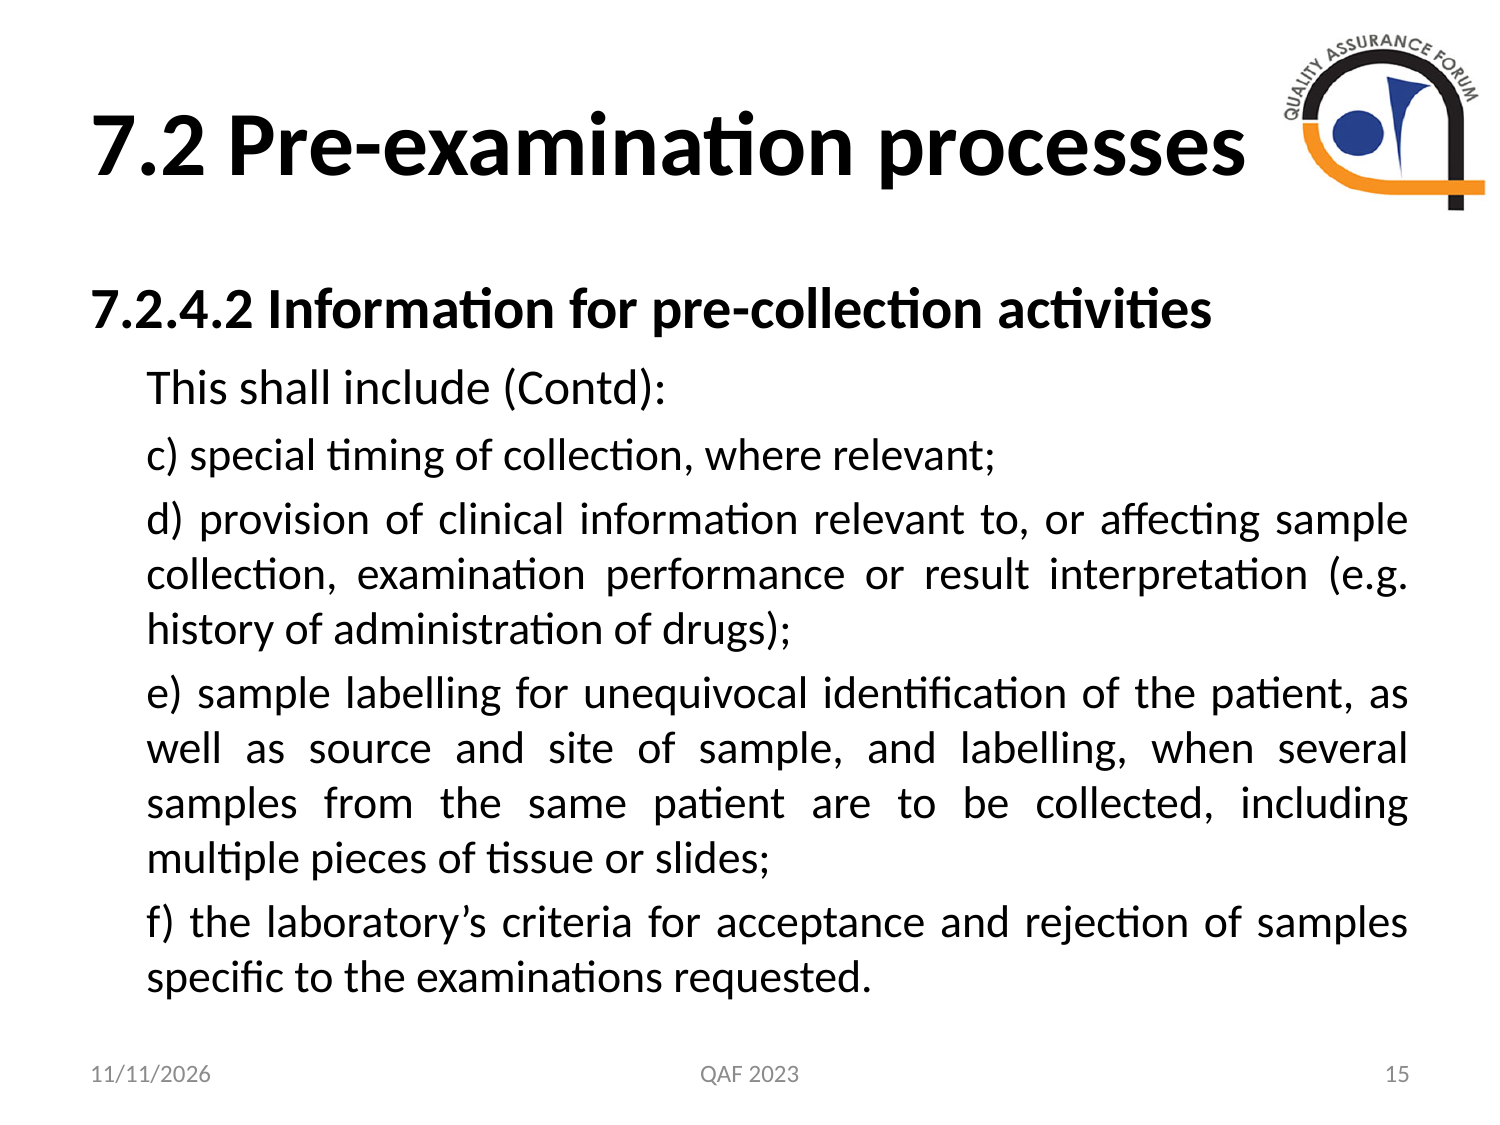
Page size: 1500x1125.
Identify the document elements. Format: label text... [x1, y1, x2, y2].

list 7.2.4.2 Information for pre-collection activities This shall include (Contd): c) special timing of collection, where relevant; d) provision of clinical information relevant to, or affecting sample collection, examination performance or result interpretation (e.g. history of administration of drugs); e) sample labelling for unequivocal identification of the patient, as well as source and site of sample, and labelling, when several samples from the same patient are to be collected, including multiple pieces of tissue or slides; f) the laboratory’s criteria for acceptance and rejection of samples specific to the examinations requested. [75, 262, 1425, 1063]
slide_number 15 [1074, 1042, 1425, 1103]
picture [1282, 12, 1488, 226]
footer QAF 2023 [512, 1042, 988, 1103]
title 7.2 Pre-examination processes [75, 45, 1282, 233]
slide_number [75, 1042, 425, 1103]
